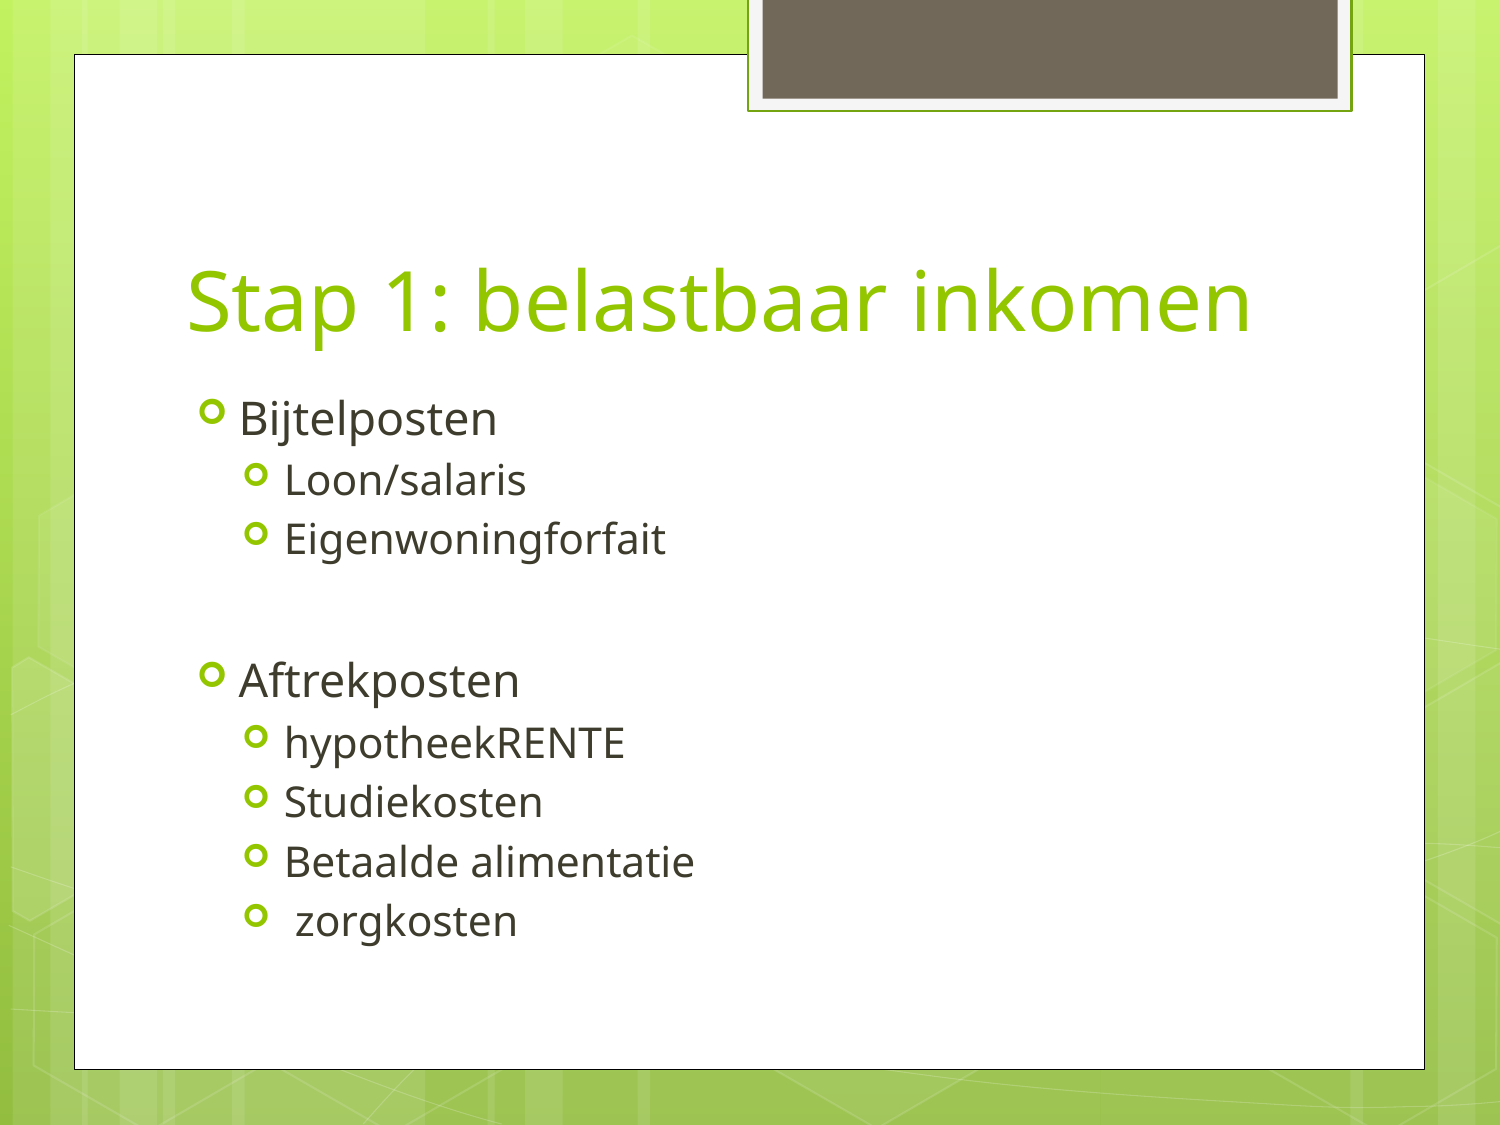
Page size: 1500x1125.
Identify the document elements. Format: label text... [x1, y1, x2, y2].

title Stap 1: belastbaar inkomen [171, 168, 1324, 357]
list Bijtelposten Loon/salaris Eigenwoningforfait Aftrekposten hypotheekRENTE Studiekosten Betaalde alimentatie zorgkosten [171, 381, 1283, 957]
